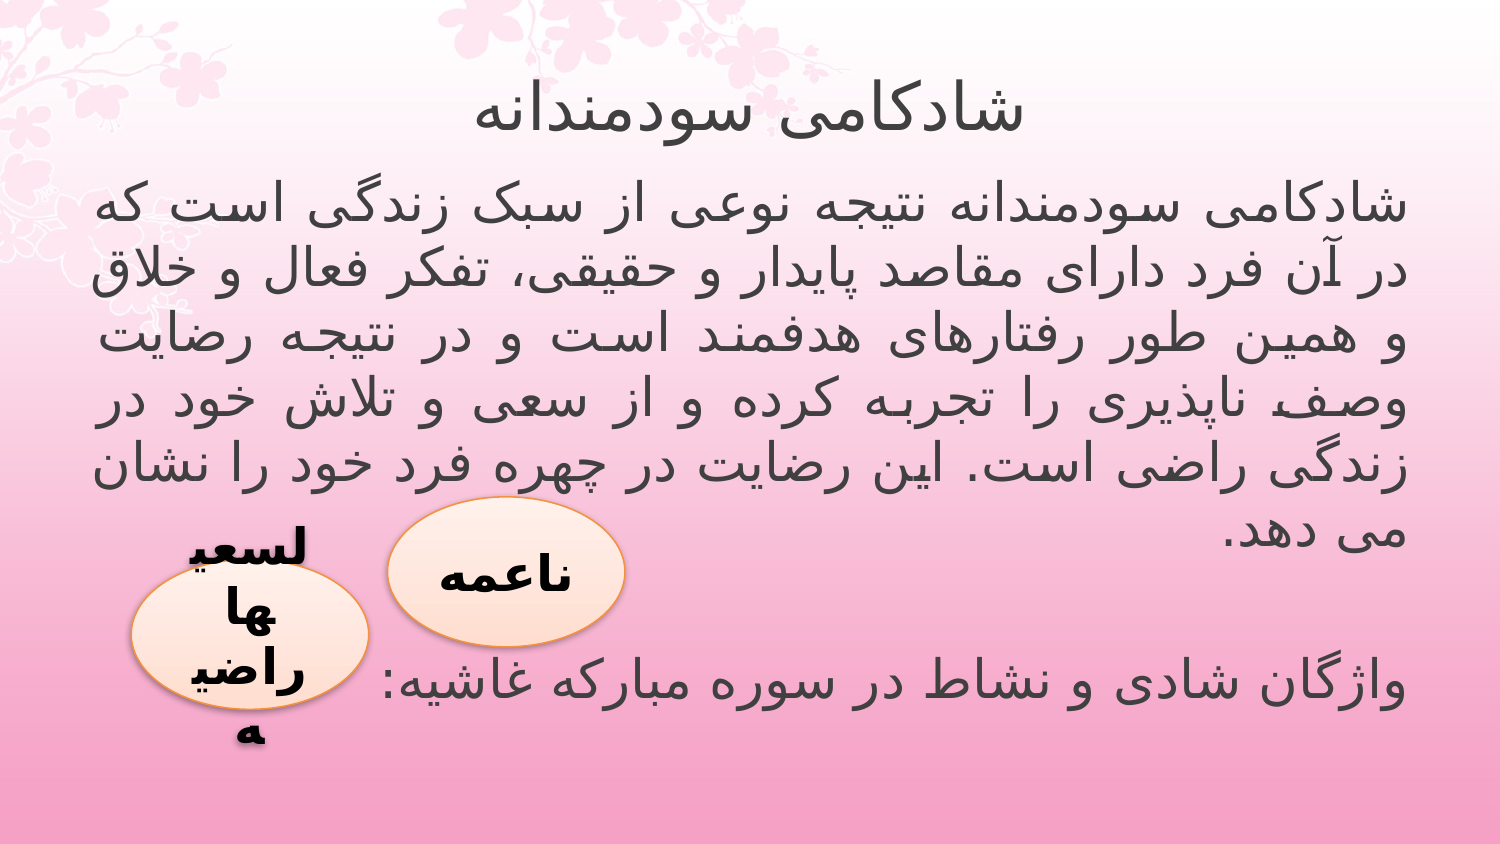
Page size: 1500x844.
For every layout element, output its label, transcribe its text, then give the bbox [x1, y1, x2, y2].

text_box لسعیها راضیه [130, 558, 370, 711]
text_box ناعمه [386, 496, 626, 648]
list شادکامی سودمندانه نتیجه نوعی از سبک زندگی است که در آن فرد دارای مقاصد پایدار و حقیقی، تفکر فعال و خلاق و همین طور رفتارهای هدفمند است و در نتیجه رضایت وصف ناپذیری را تجربه کرده و از سعی و تلاش خود در زندگی راضی است. این رضایت در چهره فرد خود را نشان می دهد. واژگان شادی و نشاط در سوره مبارکه غاشیه: [75, 159, 1425, 754]
picture [0, 0, 1500, 844]
title شادکامی سودمندانه [75, 33, 1425, 159]
